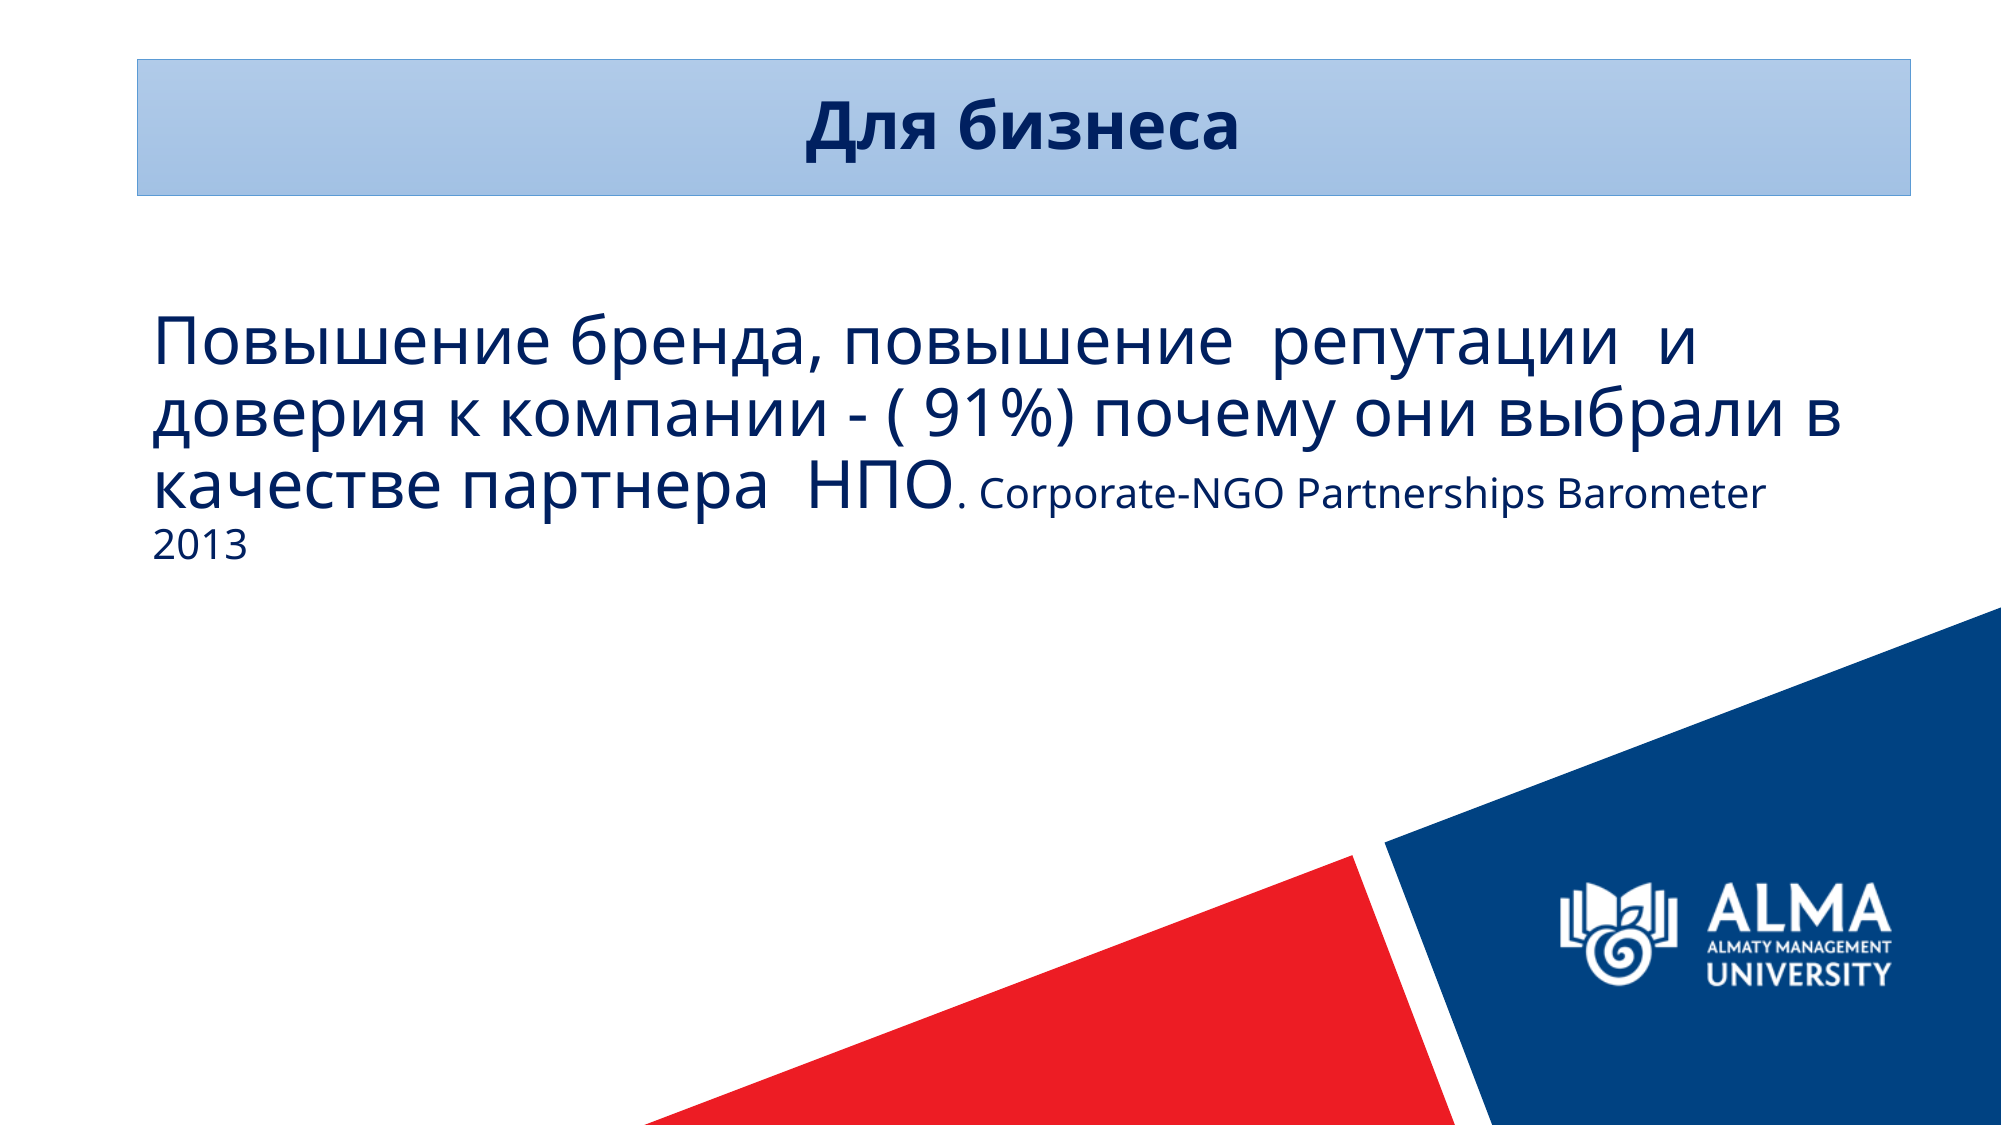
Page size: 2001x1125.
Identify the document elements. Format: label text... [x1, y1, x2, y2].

text_box Для бизнеса [137, 59, 1911, 196]
picture [643, 604, 2000, 1125]
list Повышение бренда, повышение репутации и доверия к компании - ( 91%) почему они выбрали в качестве партнера НПО. Corporate-NGO Partnerships Barometer 2013 [137, 299, 1863, 863]
